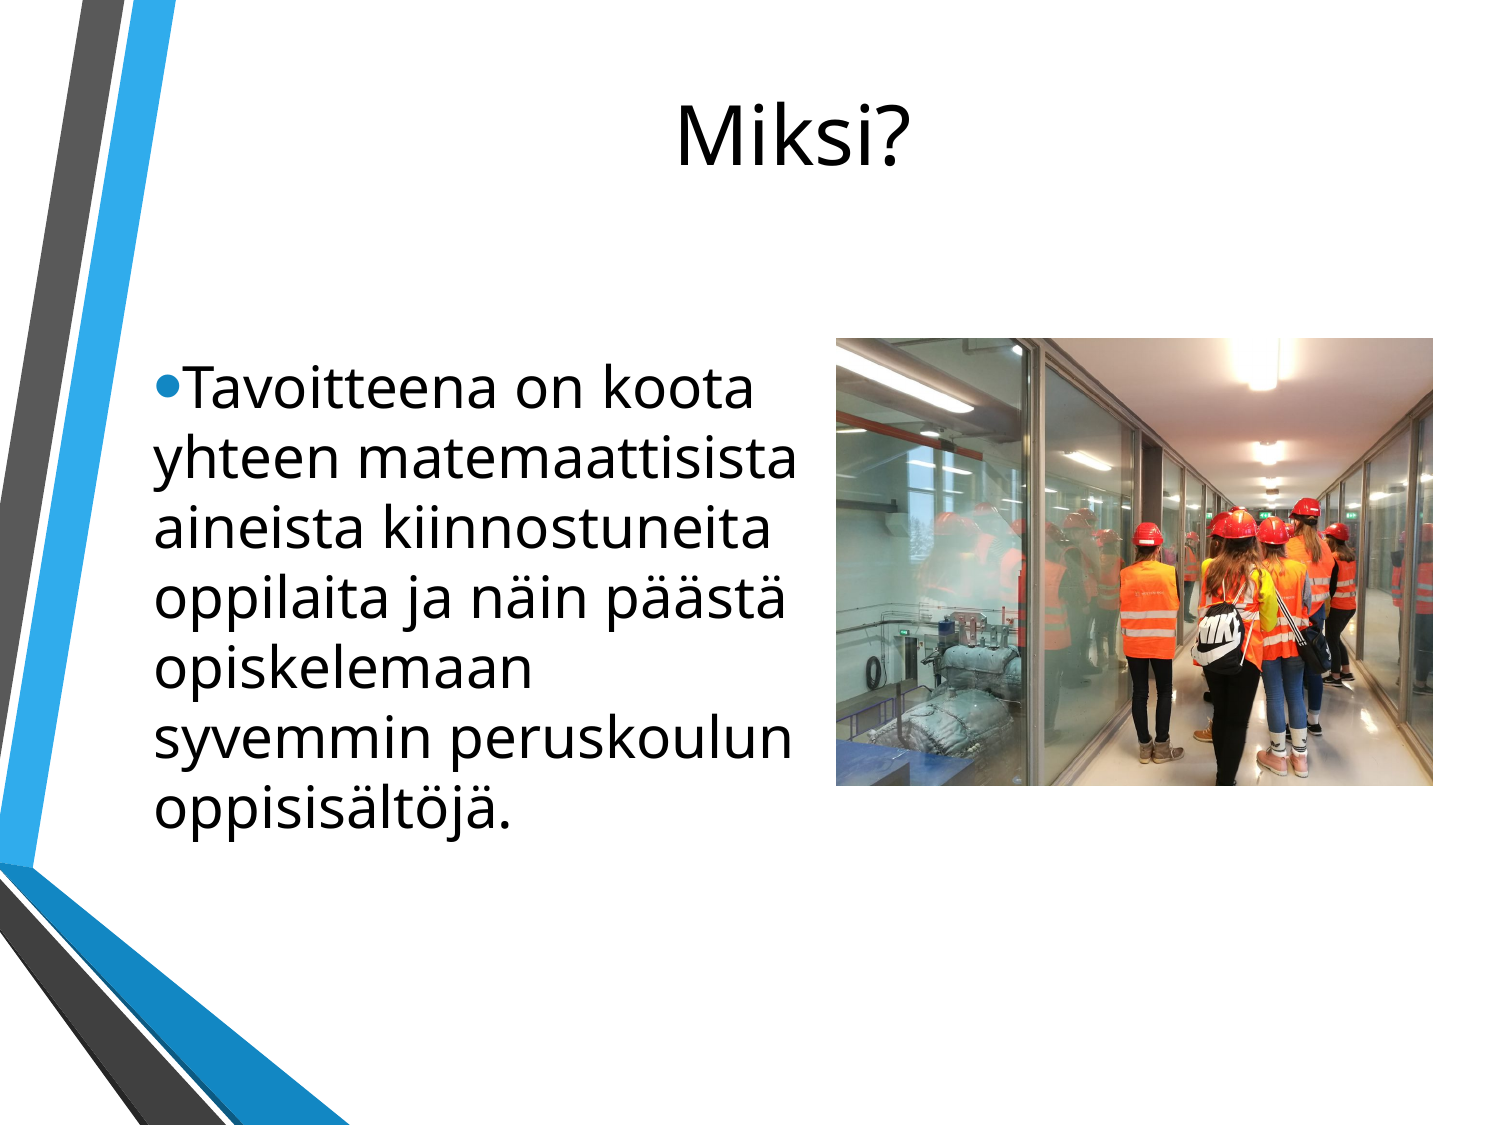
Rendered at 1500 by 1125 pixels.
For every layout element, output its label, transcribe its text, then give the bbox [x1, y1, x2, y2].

title Miksi? [161, 75, 1425, 343]
picture [836, 338, 1433, 787]
list Tavoitteena on koota yhteen matemaattisista aineista kiinnostuneita oppilaita ja näin päästä opiskelemaan syvemmin peruskoulun oppisisältöjä. [138, 343, 845, 897]
